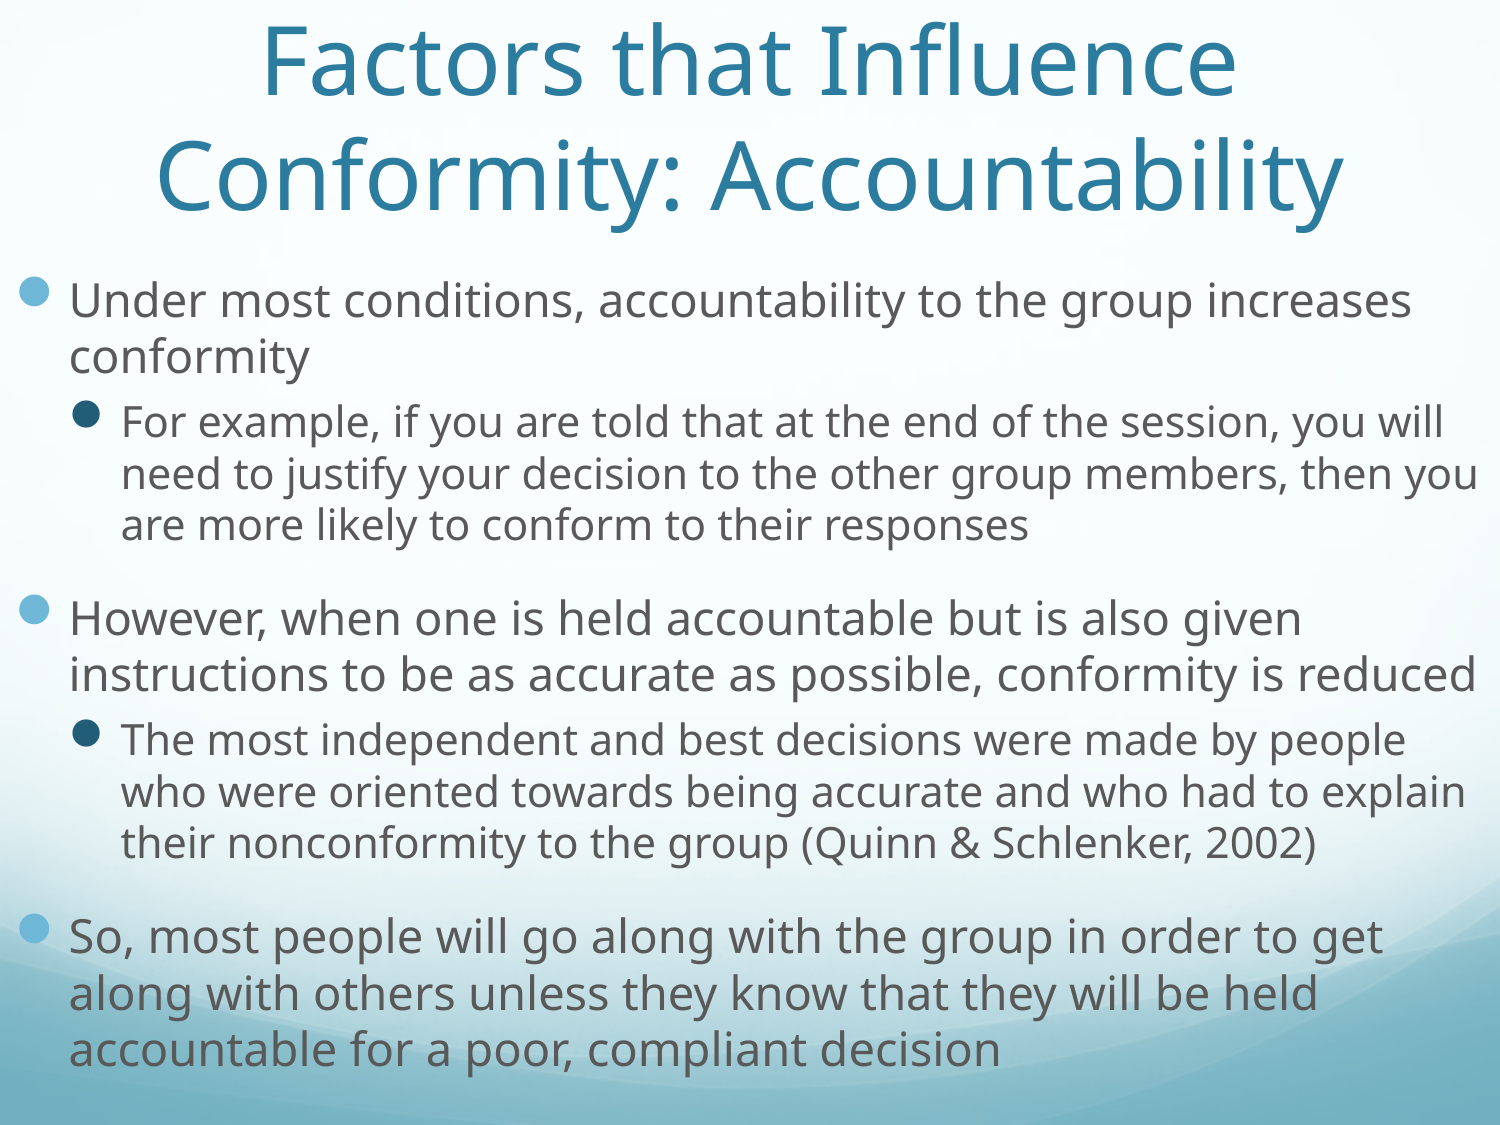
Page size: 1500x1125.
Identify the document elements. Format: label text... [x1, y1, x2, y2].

list Under most conditions, accountability to the group increases conformity For example, if you are told that at the end of the session, you will need to justify your decision to the other group members, then you are more likely to conform to their responses However, when one is held accountable but is also given instructions to be as accurate as possible, conformity is reduced The most independent and best decisions were made by people who were oriented towards being accurate and who had to explain their nonconformity to the group (Quinn & Schlenker, 2002) So, most people will go along with the group in order to get along with others unless they know that they will be held accountable for a poor, compliant decision [0, 262, 1500, 1125]
title Factors that Influence Conformity: Accountability [90, 17, 1410, 237]
